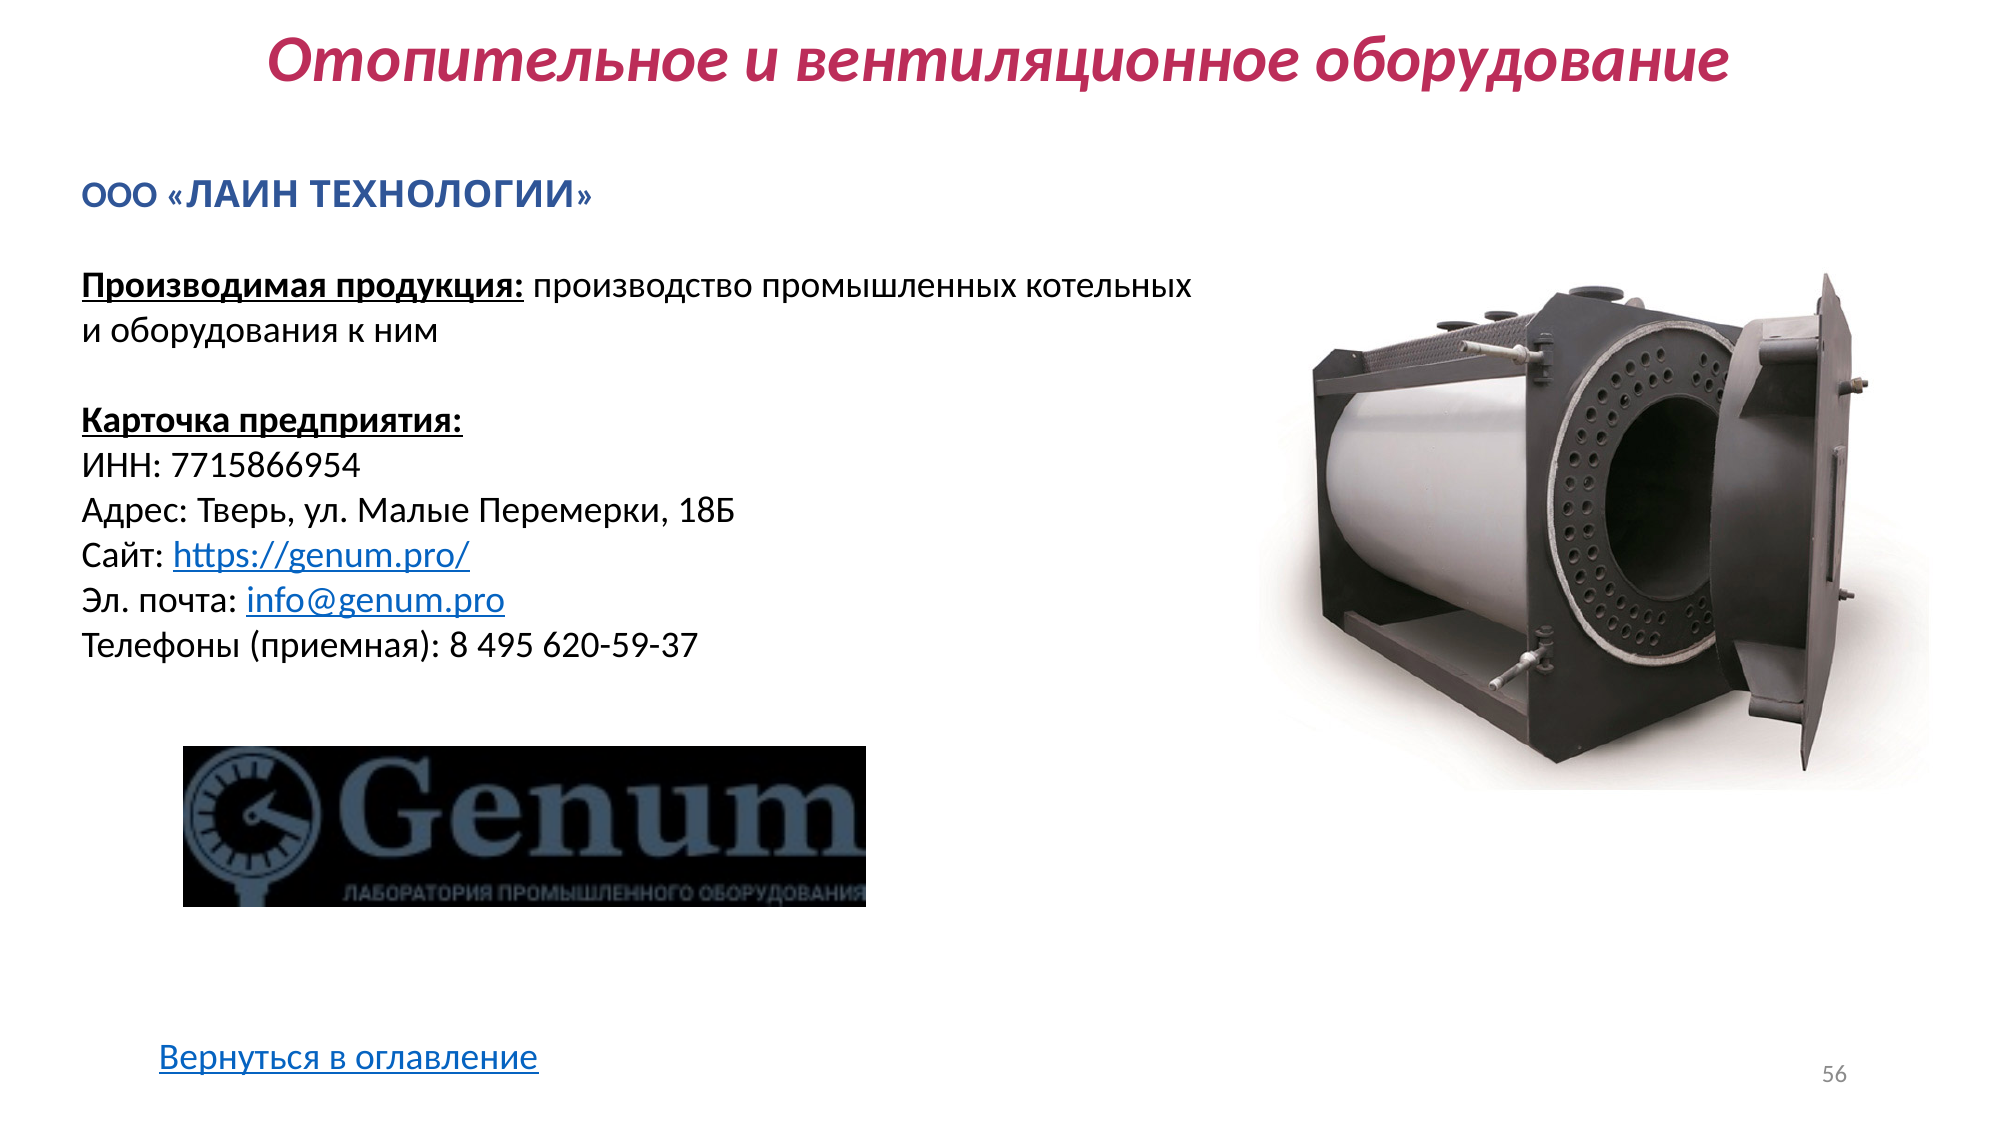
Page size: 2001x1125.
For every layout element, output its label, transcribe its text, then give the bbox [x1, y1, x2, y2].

text_box Отопительное и вентиляционное оборудование [0, 7, 2000, 102]
picture [183, 746, 866, 907]
slide_number 56 [1412, 1042, 1863, 1103]
picture [1211, 162, 1955, 907]
text_box Вернуться в оглавление [115, 1056, 582, 1085]
text_box ООО «ЛАИН ТЕХНОЛОГИИ» Производимая продукция: производство промышленных котельных и оборудования к ним Карточка предприятия: ИНН: 7715866954 Адрес: Тверь, ул. Малые Перемерки, 18Б Сайт: https://genum.pro/ Эл. почта: info@genum.pro Телефоны (приемная): 8 495 620-59-37 [66, 162, 1212, 1056]
